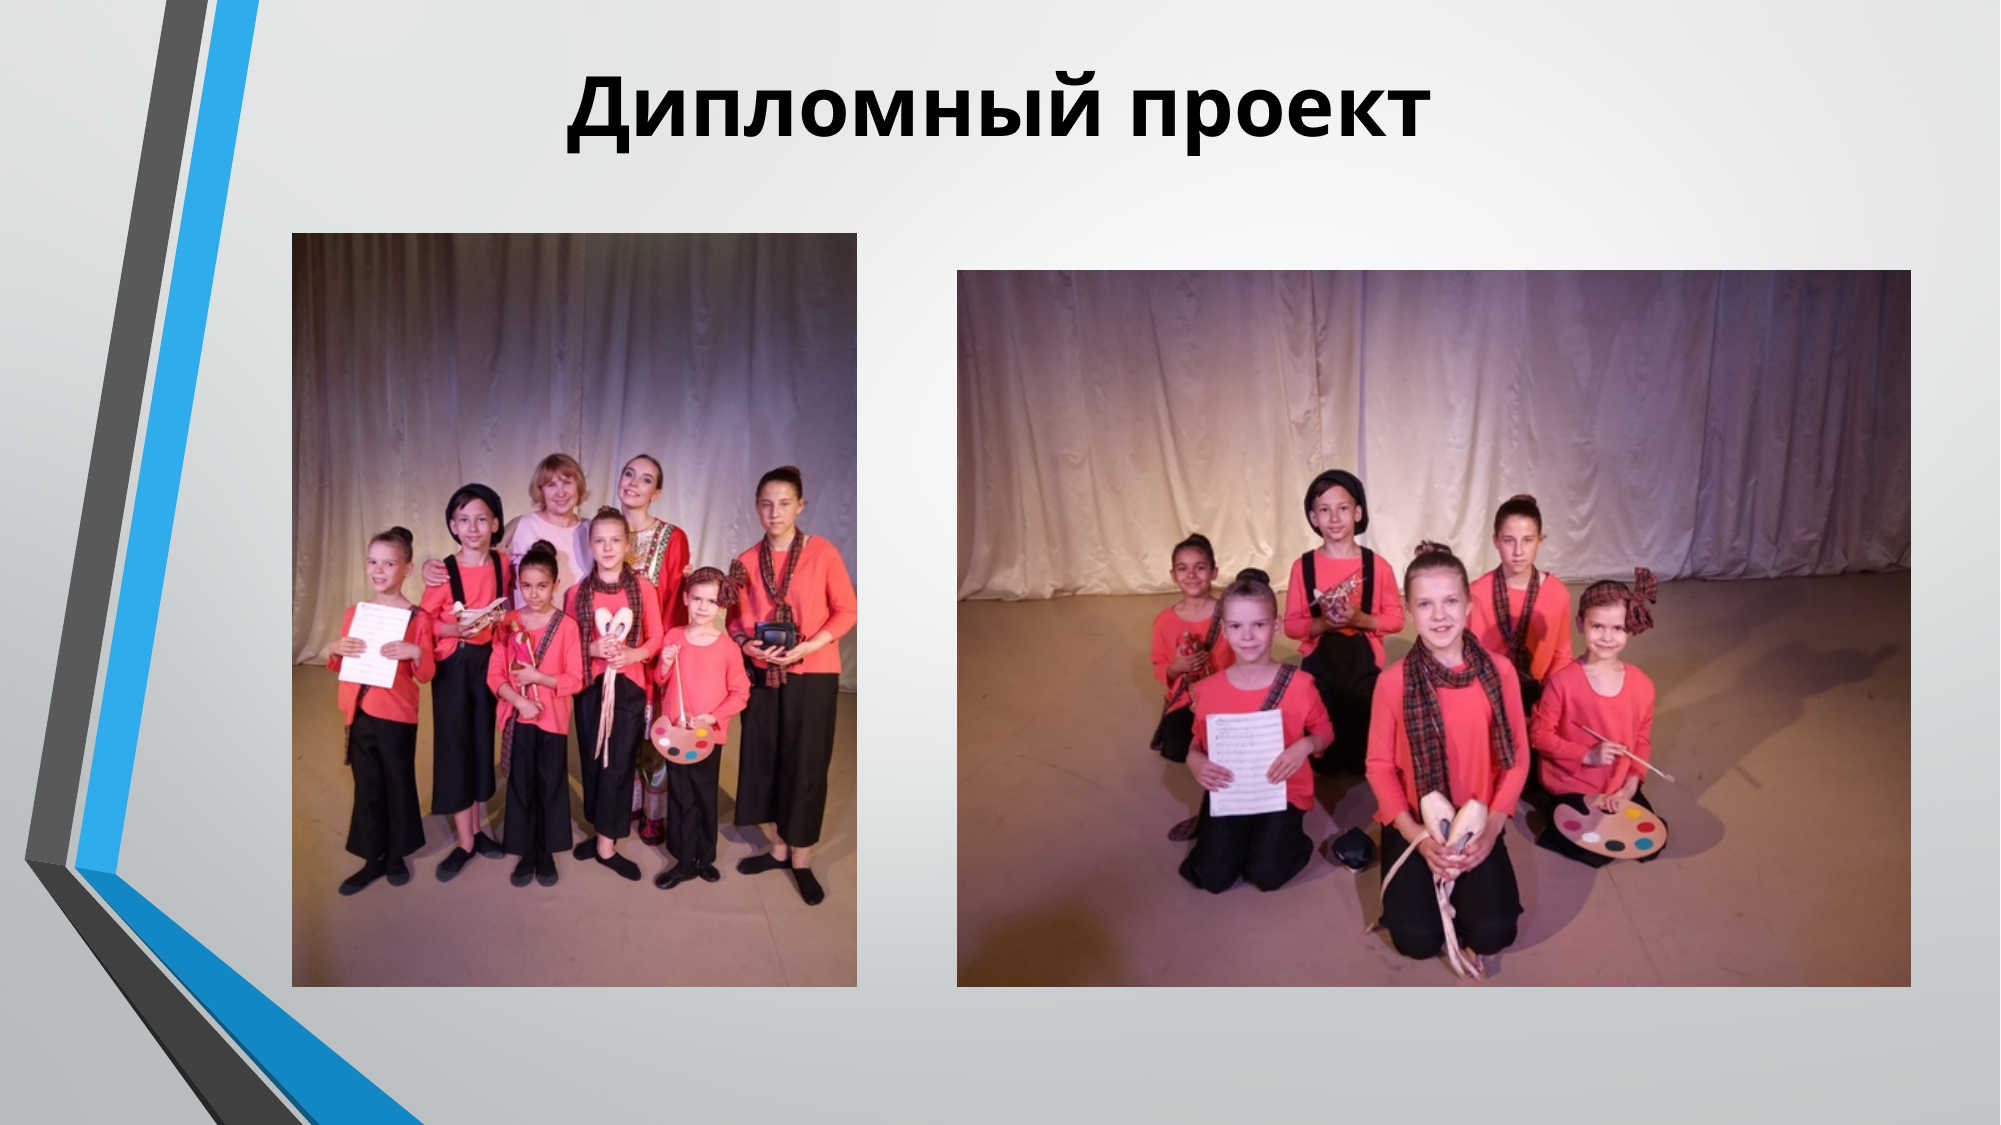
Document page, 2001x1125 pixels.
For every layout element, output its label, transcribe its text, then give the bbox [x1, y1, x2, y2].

title Дипломный проект [212, 29, 1788, 177]
picture [292, 233, 858, 987]
picture [956, 270, 1912, 987]
